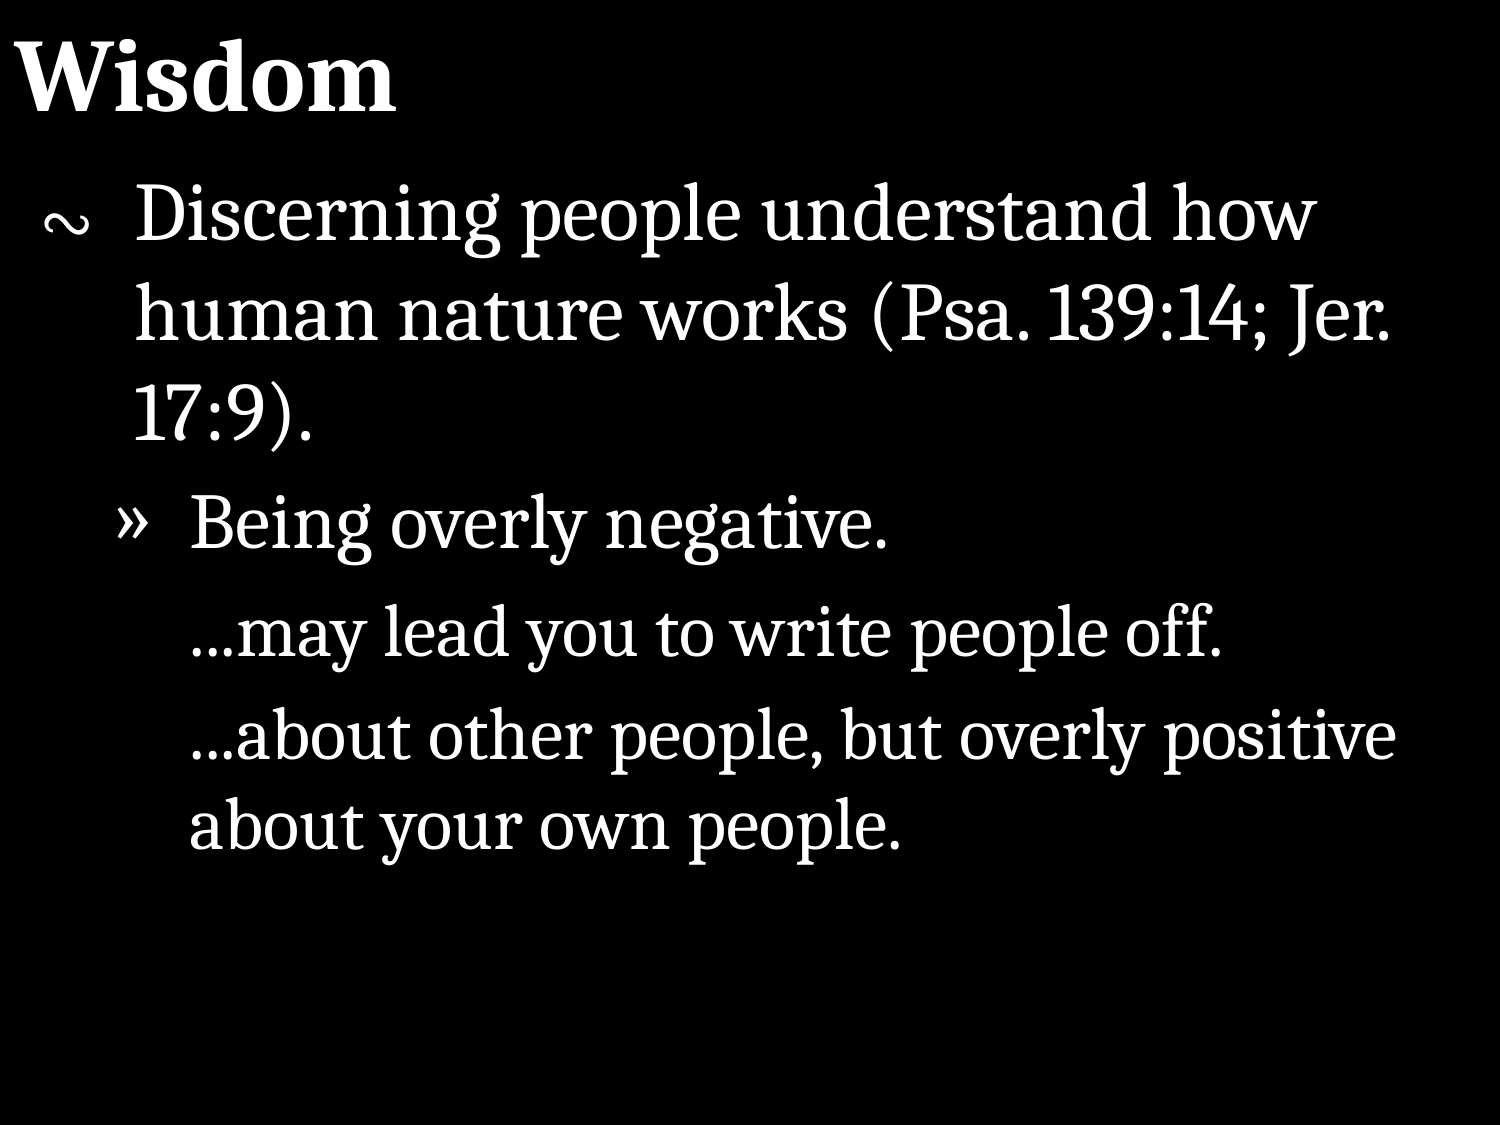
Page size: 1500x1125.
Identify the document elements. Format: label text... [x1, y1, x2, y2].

text_box Wisdom [0, 0, 1500, 140]
text_box ∾ Discerning people understand how human nature works (Psa. 139:14; Jer. 17:9). Being overly negative. ...may lead you to write people off. ...about other people, but overly positive about your own people. [24, 149, 1500, 873]
